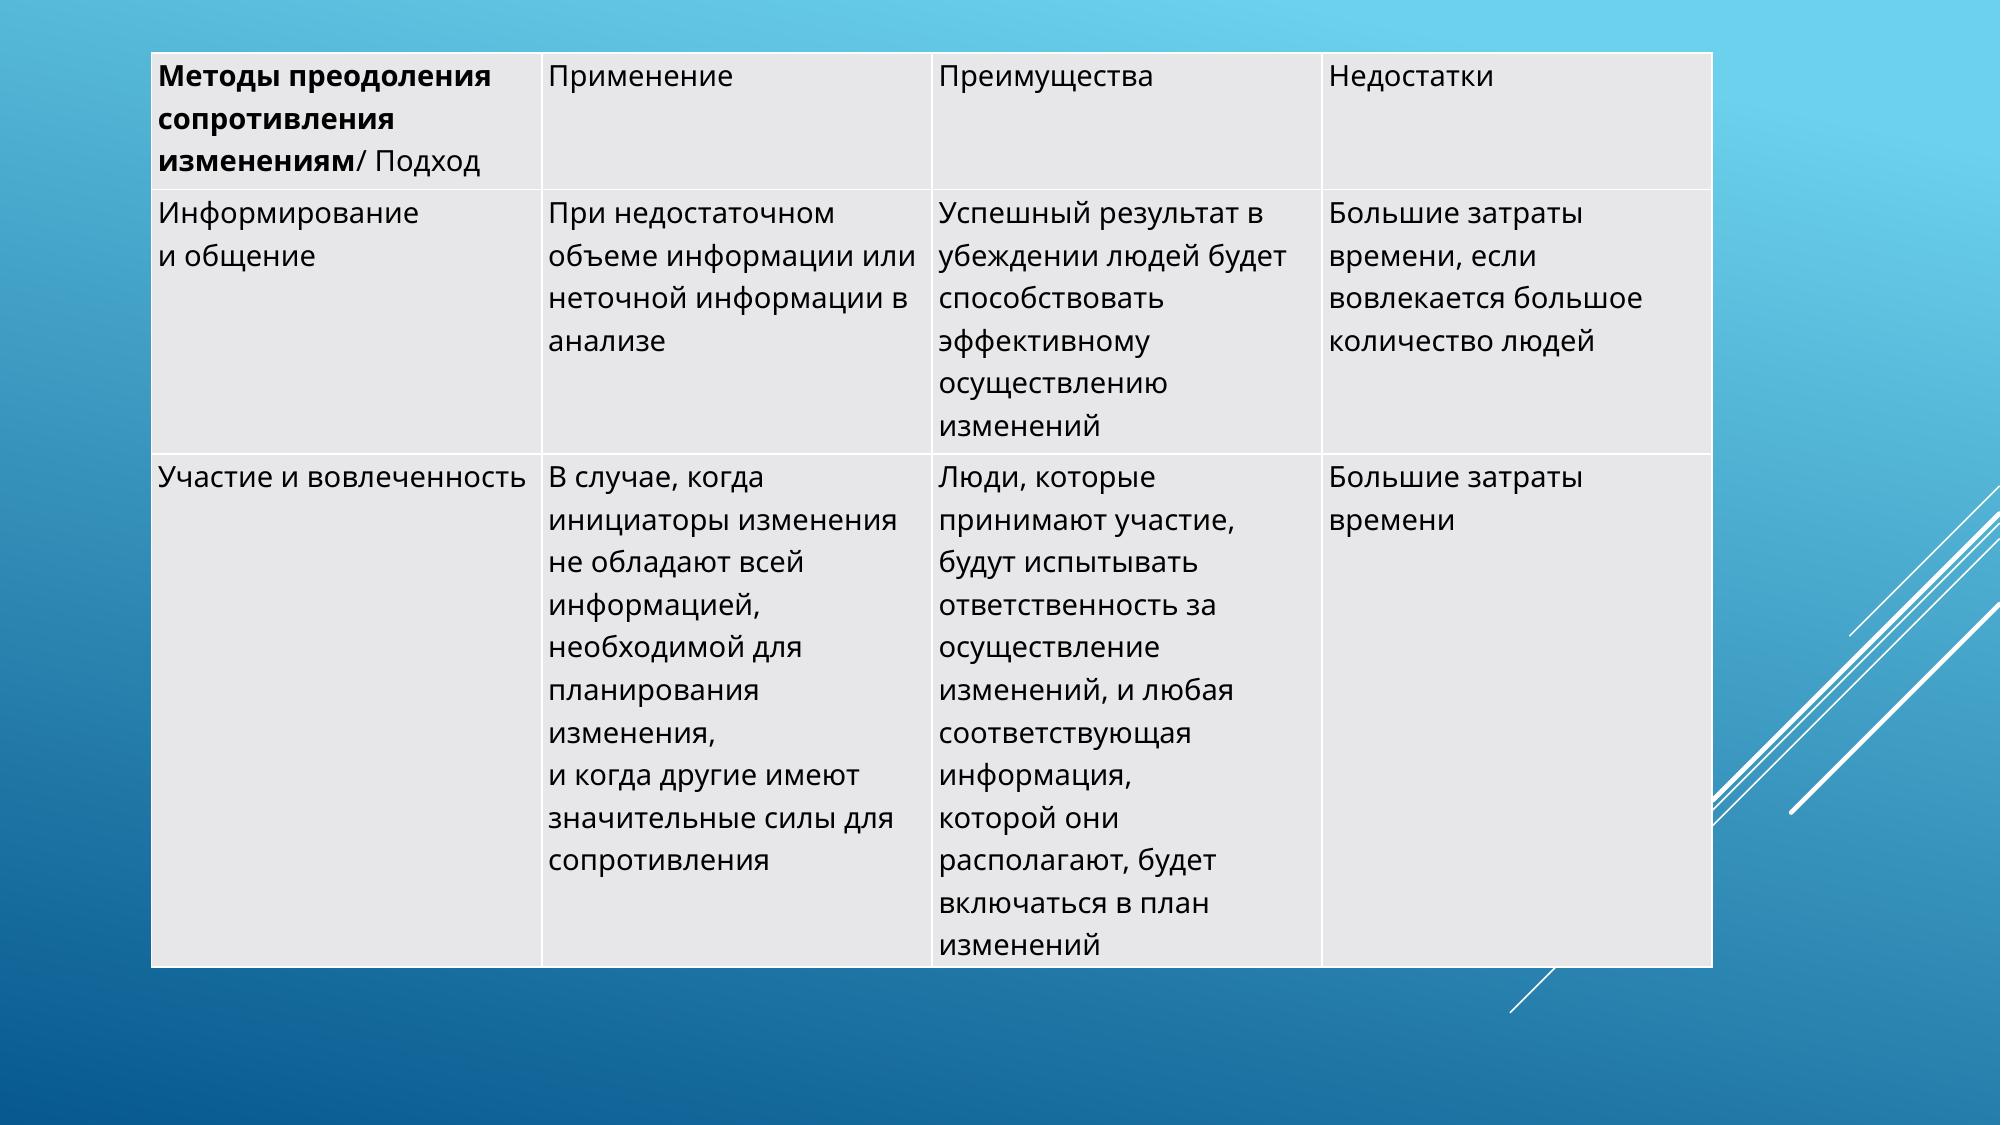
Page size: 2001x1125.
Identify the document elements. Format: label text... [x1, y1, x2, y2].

table_cell Участие и вовлеченность [152, 455, 541, 966]
table_cell Большие затраты времени, если вовлекается большое количество людей [1323, 190, 1711, 453]
table_cell Успешный результат в убеждении людей будет способствовать эффективному осуществлению изменений [933, 190, 1321, 453]
table_header Применение [543, 54, 931, 189]
table_cell Люди, которые принимают участие, будут испытывать ответственность за осуществление изменений, и любая соответствующая информация, которой они располагают, будет включаться в план изменений [933, 455, 1321, 966]
table_cell Информирование и общение [152, 190, 541, 453]
table_header Методы преодоления сопротивления изменениям/ Подход [152, 54, 541, 189]
table_cell Большие затраты времени [1323, 455, 1711, 966]
table_cell В случае, когда инициаторы изменения не обладают всей информацией, необходимой для планирования изменения, и когда другие имеют значительные силы для сопротивления [543, 455, 931, 966]
table_header Преимущества [933, 54, 1321, 189]
table_cell При недостаточном объеме информации или неточной информации в анализе [543, 190, 931, 453]
table_header Недостатки [1323, 54, 1711, 189]
